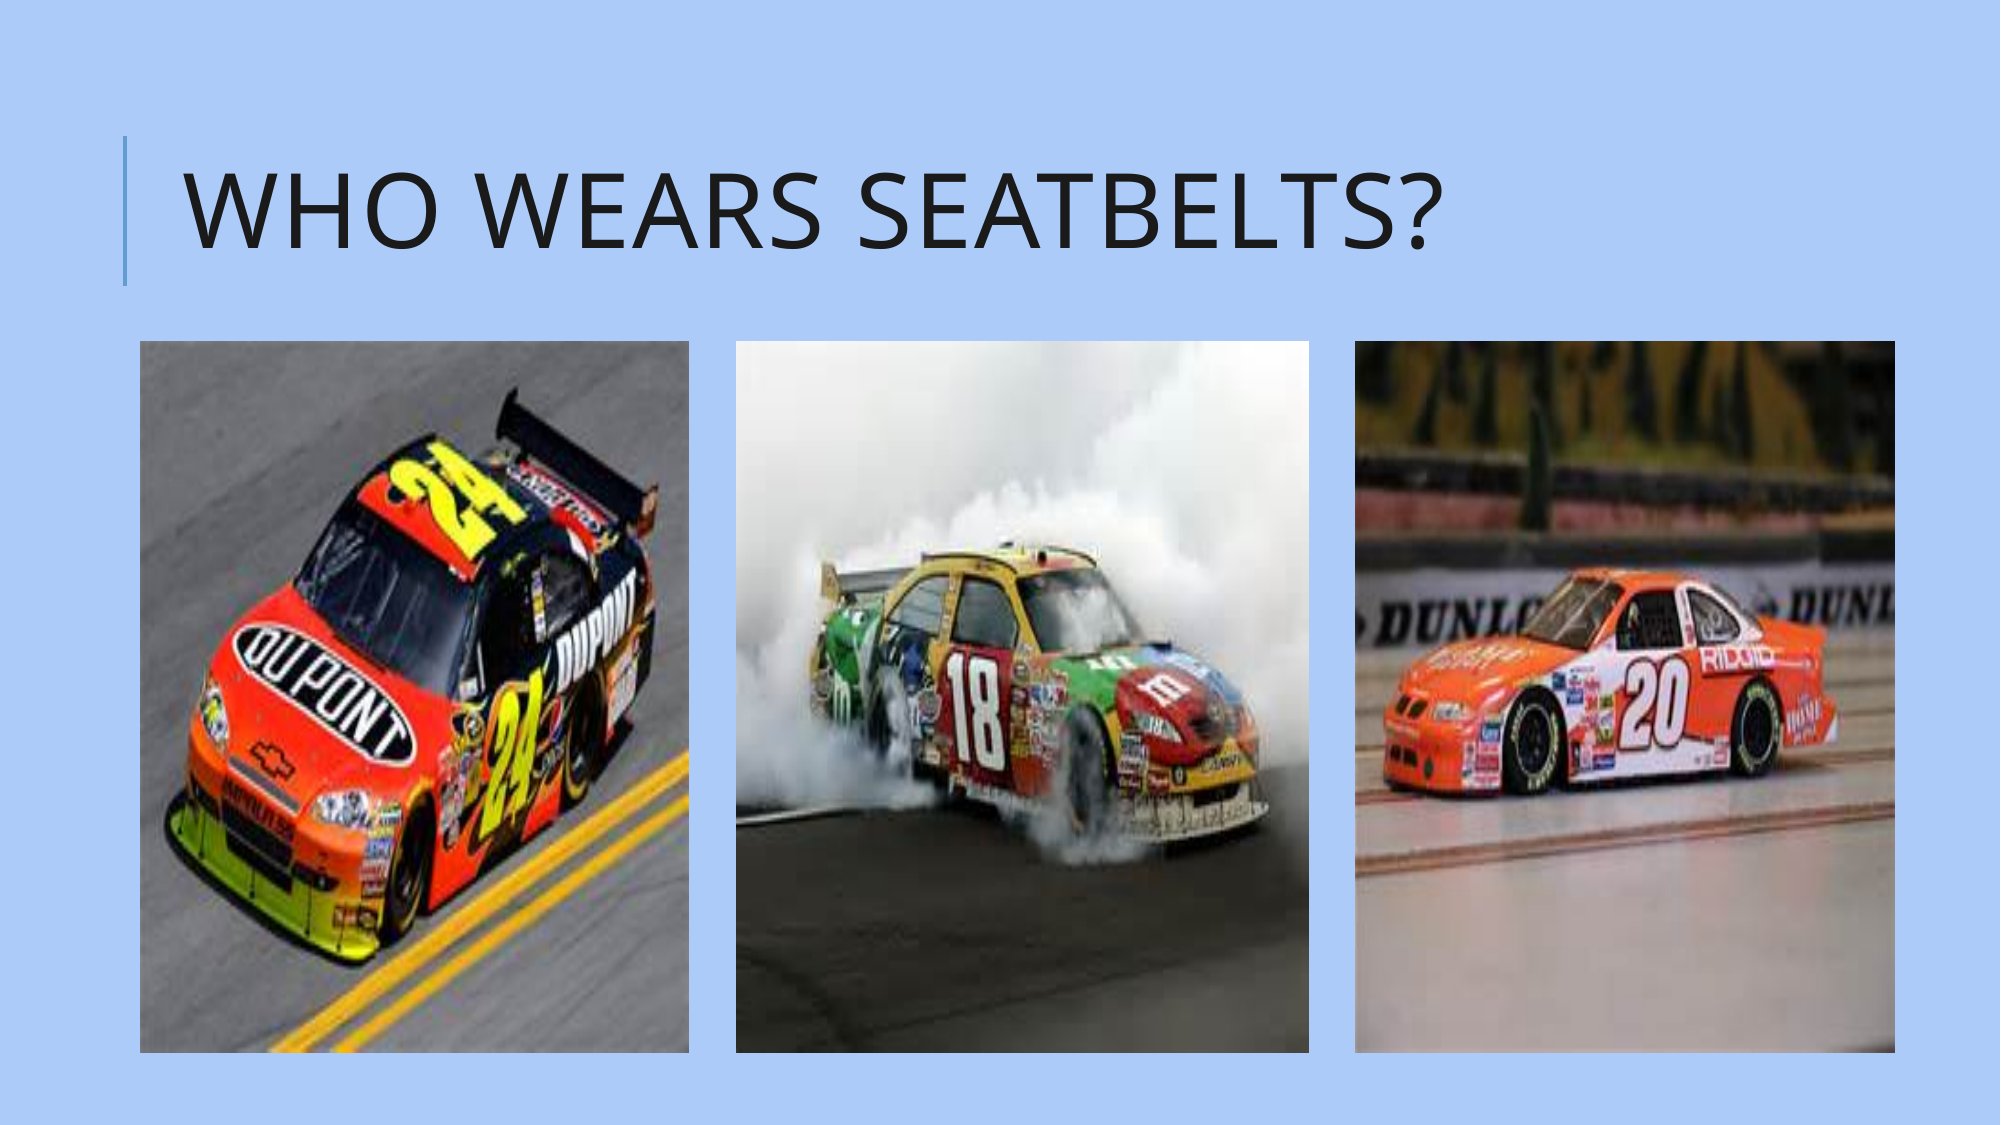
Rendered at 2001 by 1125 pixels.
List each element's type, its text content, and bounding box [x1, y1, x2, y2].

picture [140, 341, 690, 1053]
picture [1355, 341, 1895, 1053]
picture [735, 341, 1309, 1053]
title Who Wears Seatbelts? [168, 96, 1763, 342]
